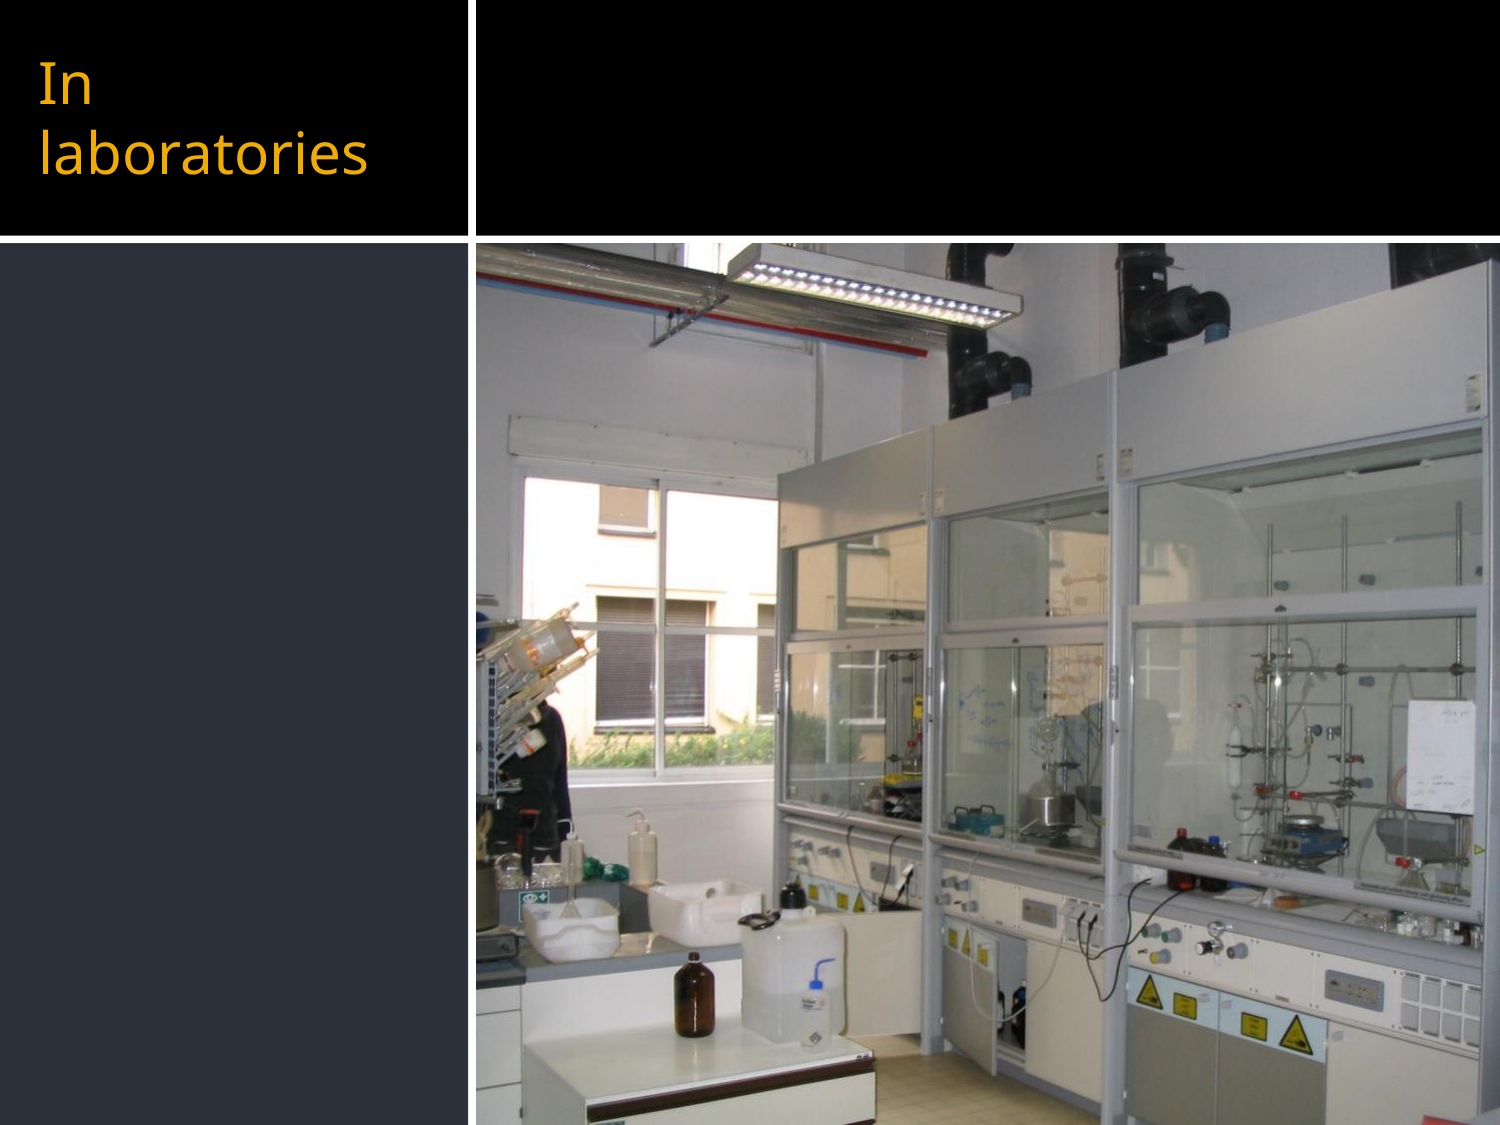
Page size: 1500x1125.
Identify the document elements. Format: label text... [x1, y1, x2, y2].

title In laboratories [26, 25, 442, 186]
picture [476, 243, 1500, 1125]
